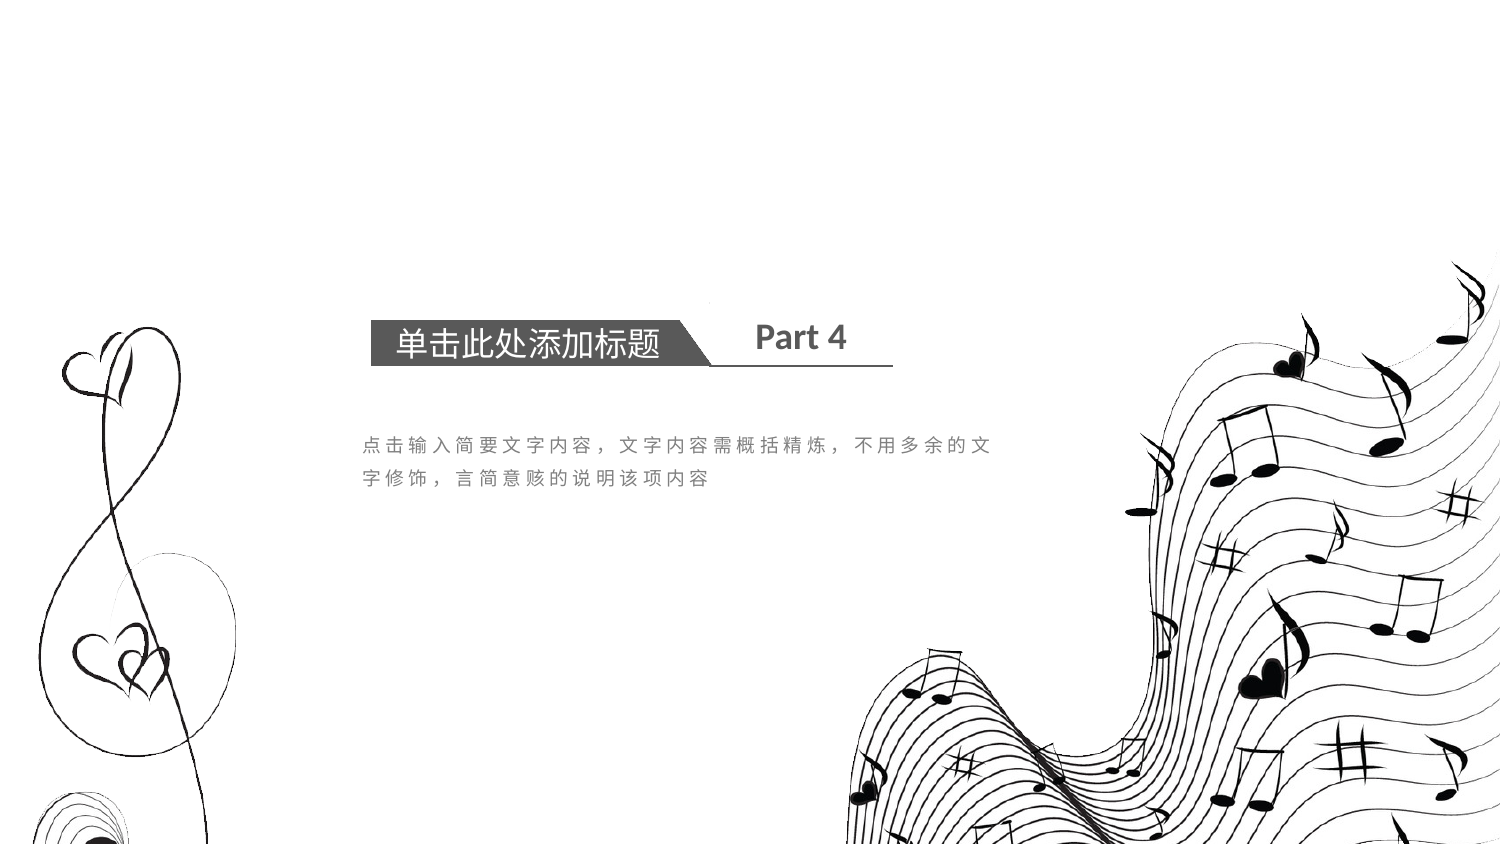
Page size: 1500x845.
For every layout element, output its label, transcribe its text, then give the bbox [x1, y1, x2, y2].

text_box 点击输入简要文字内容，文字内容需概括精炼，不用多余的文字修饰，言简意赅的说明该项内容 [347, 414, 820, 497]
picture [30, 249, 248, 844]
text_box 单击此处添加标题 [371, 320, 712, 366]
picture [820, 249, 1500, 844]
